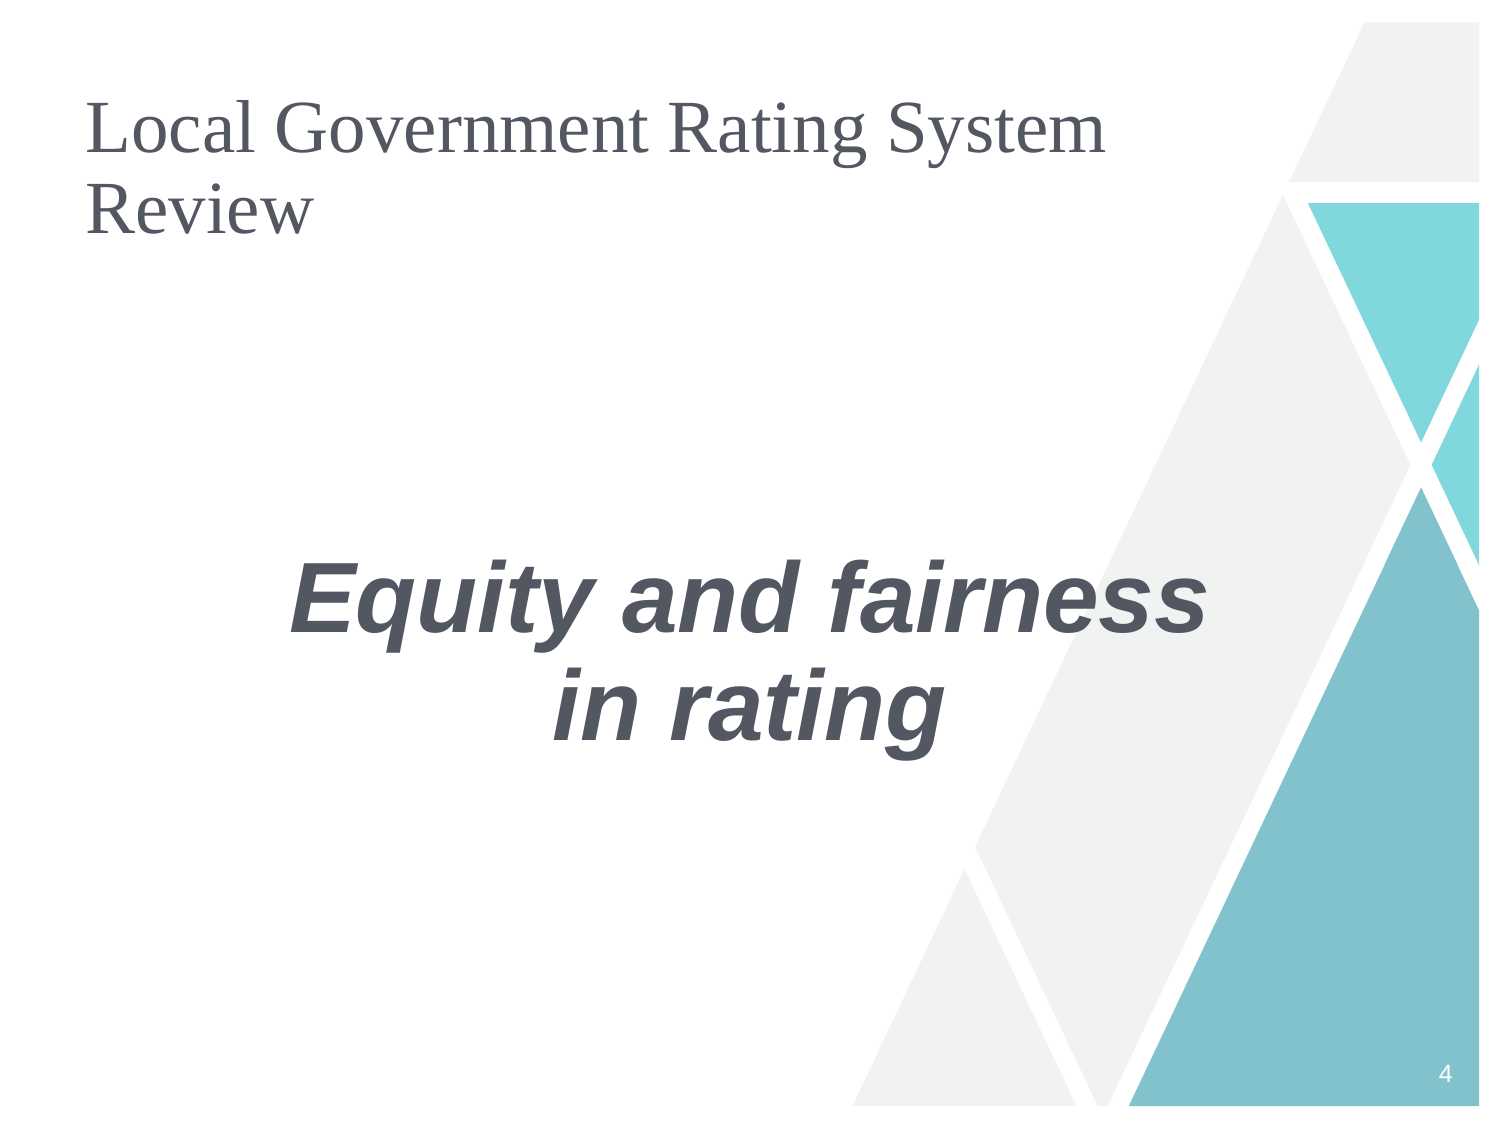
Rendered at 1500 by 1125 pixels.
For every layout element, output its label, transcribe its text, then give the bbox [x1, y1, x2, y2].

title Local Government Rating System Review [70, 59, 1162, 278]
list Equity and fairness in rating [221, 427, 1279, 903]
slide_number 4 [1311, 1042, 1468, 1103]
picture [0, 1, 1500, 1125]
